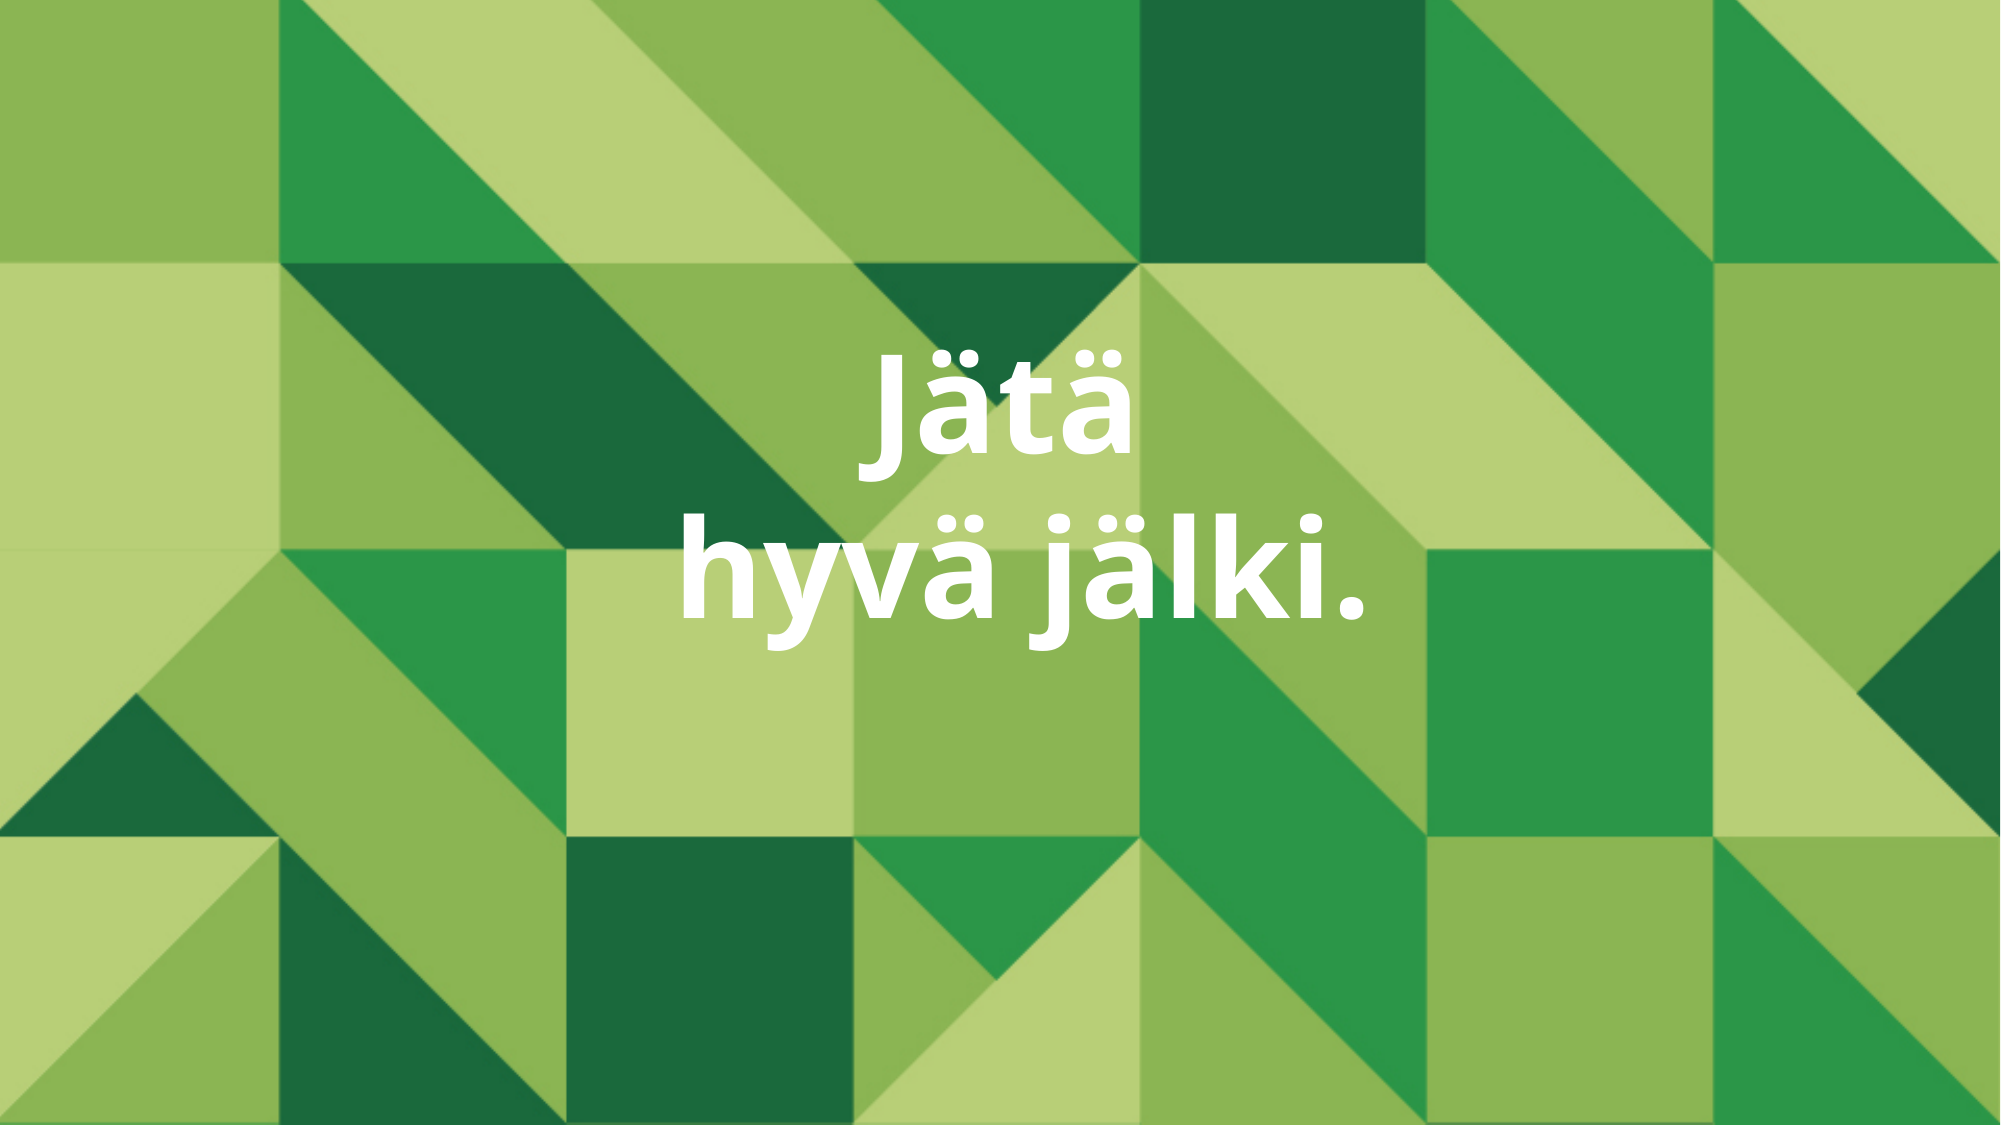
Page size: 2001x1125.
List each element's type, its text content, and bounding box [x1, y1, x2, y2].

picture [0, 0, 2001, 1125]
title Jätä hyvä jälki. [256, 234, 1789, 894]
